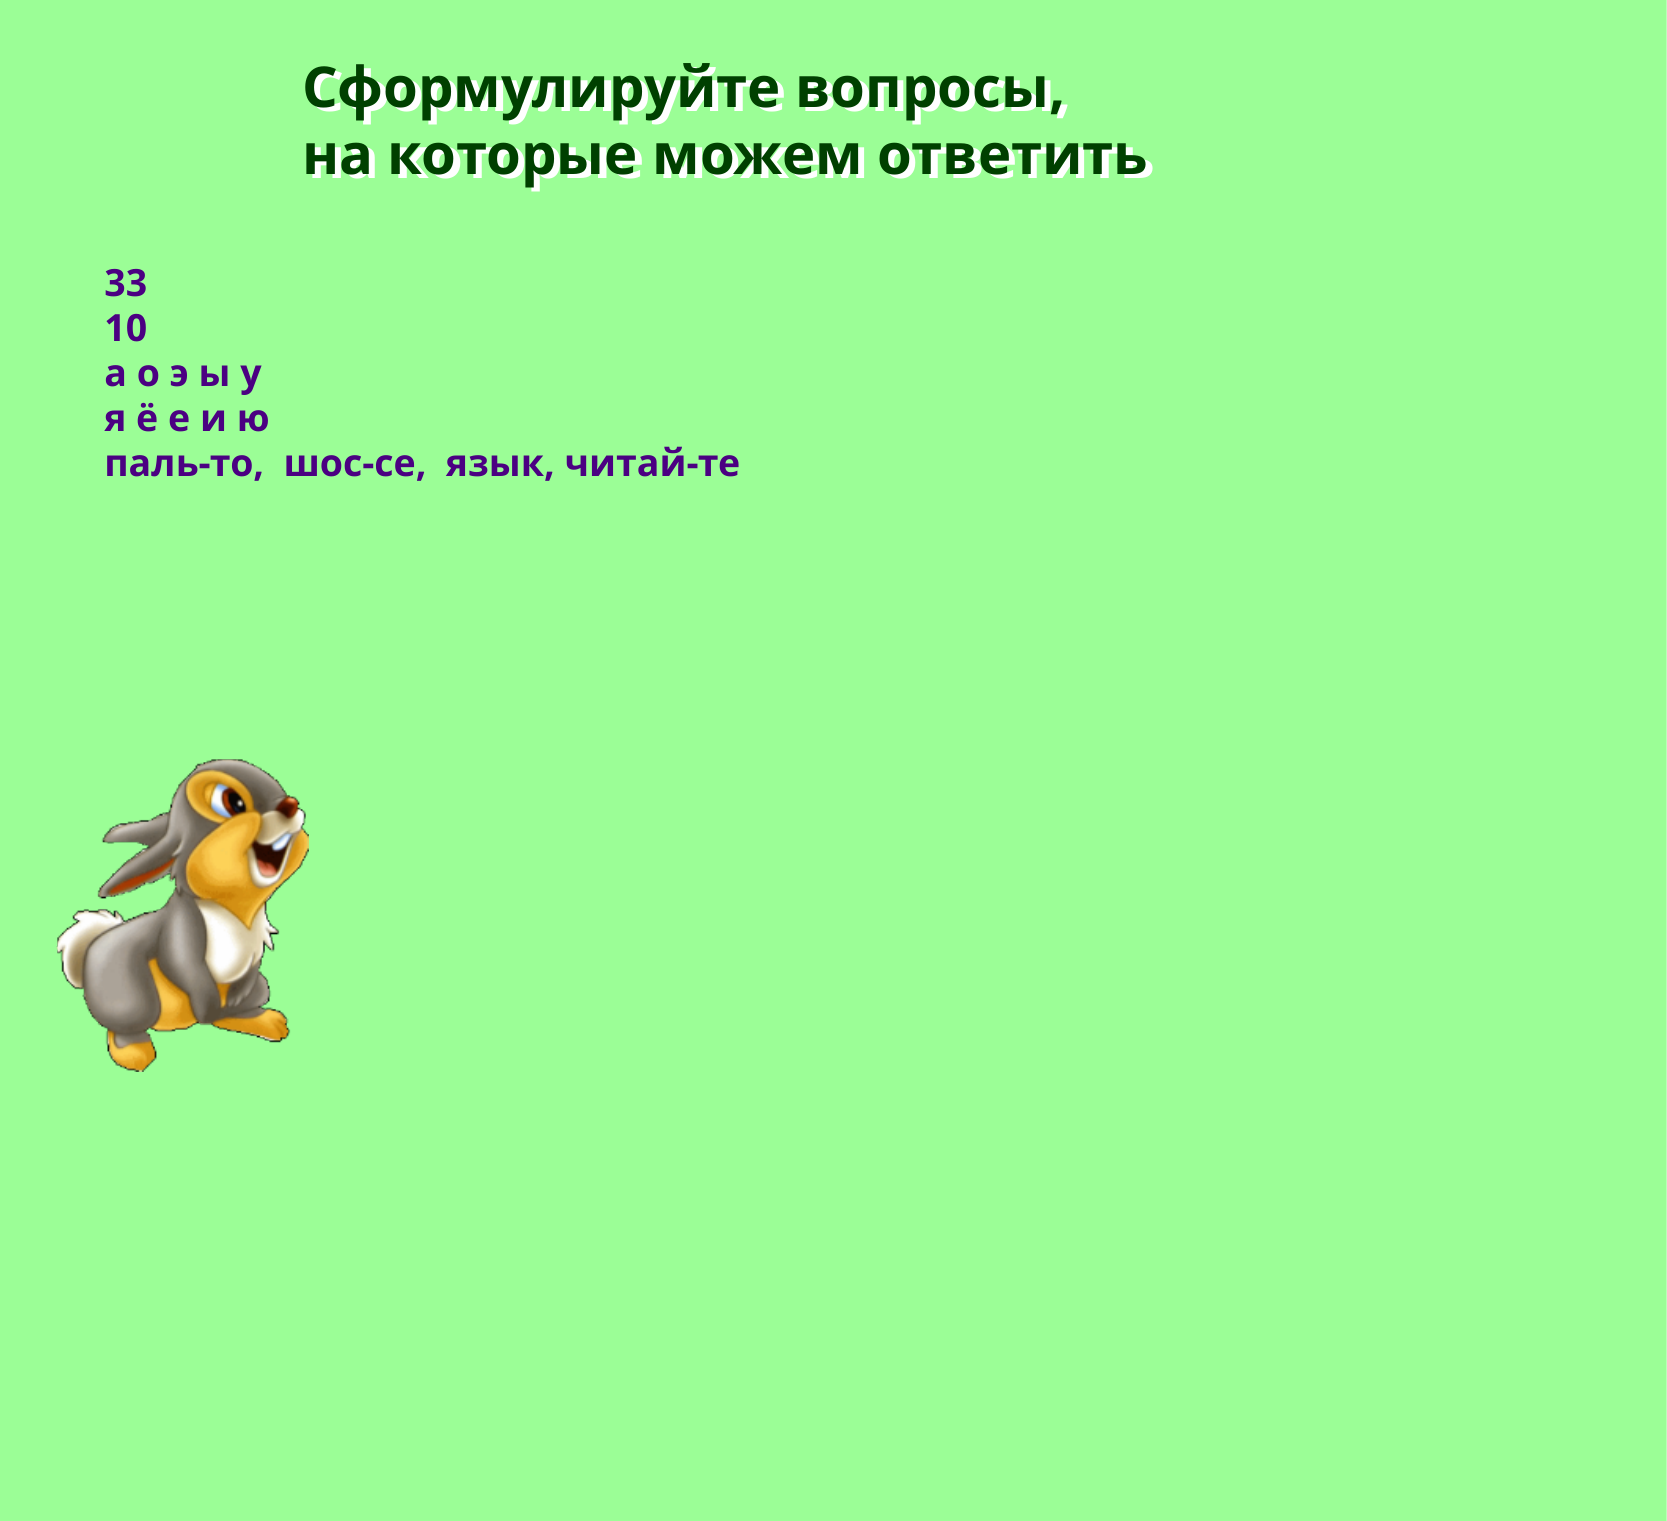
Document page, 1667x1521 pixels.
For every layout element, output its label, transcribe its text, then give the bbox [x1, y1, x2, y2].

picture [55, 758, 309, 1072]
text_box 33 10 а о э ы у я ё е и ю паль-то, шос-се, язык, читай-те [89, 252, 1519, 492]
text_box Сформулируйте вопросы, на которые можем ответить [293, 47, 1448, 198]
text_box Сформулируйте вопросы, на которые можем ответить [287, 43, 1442, 194]
